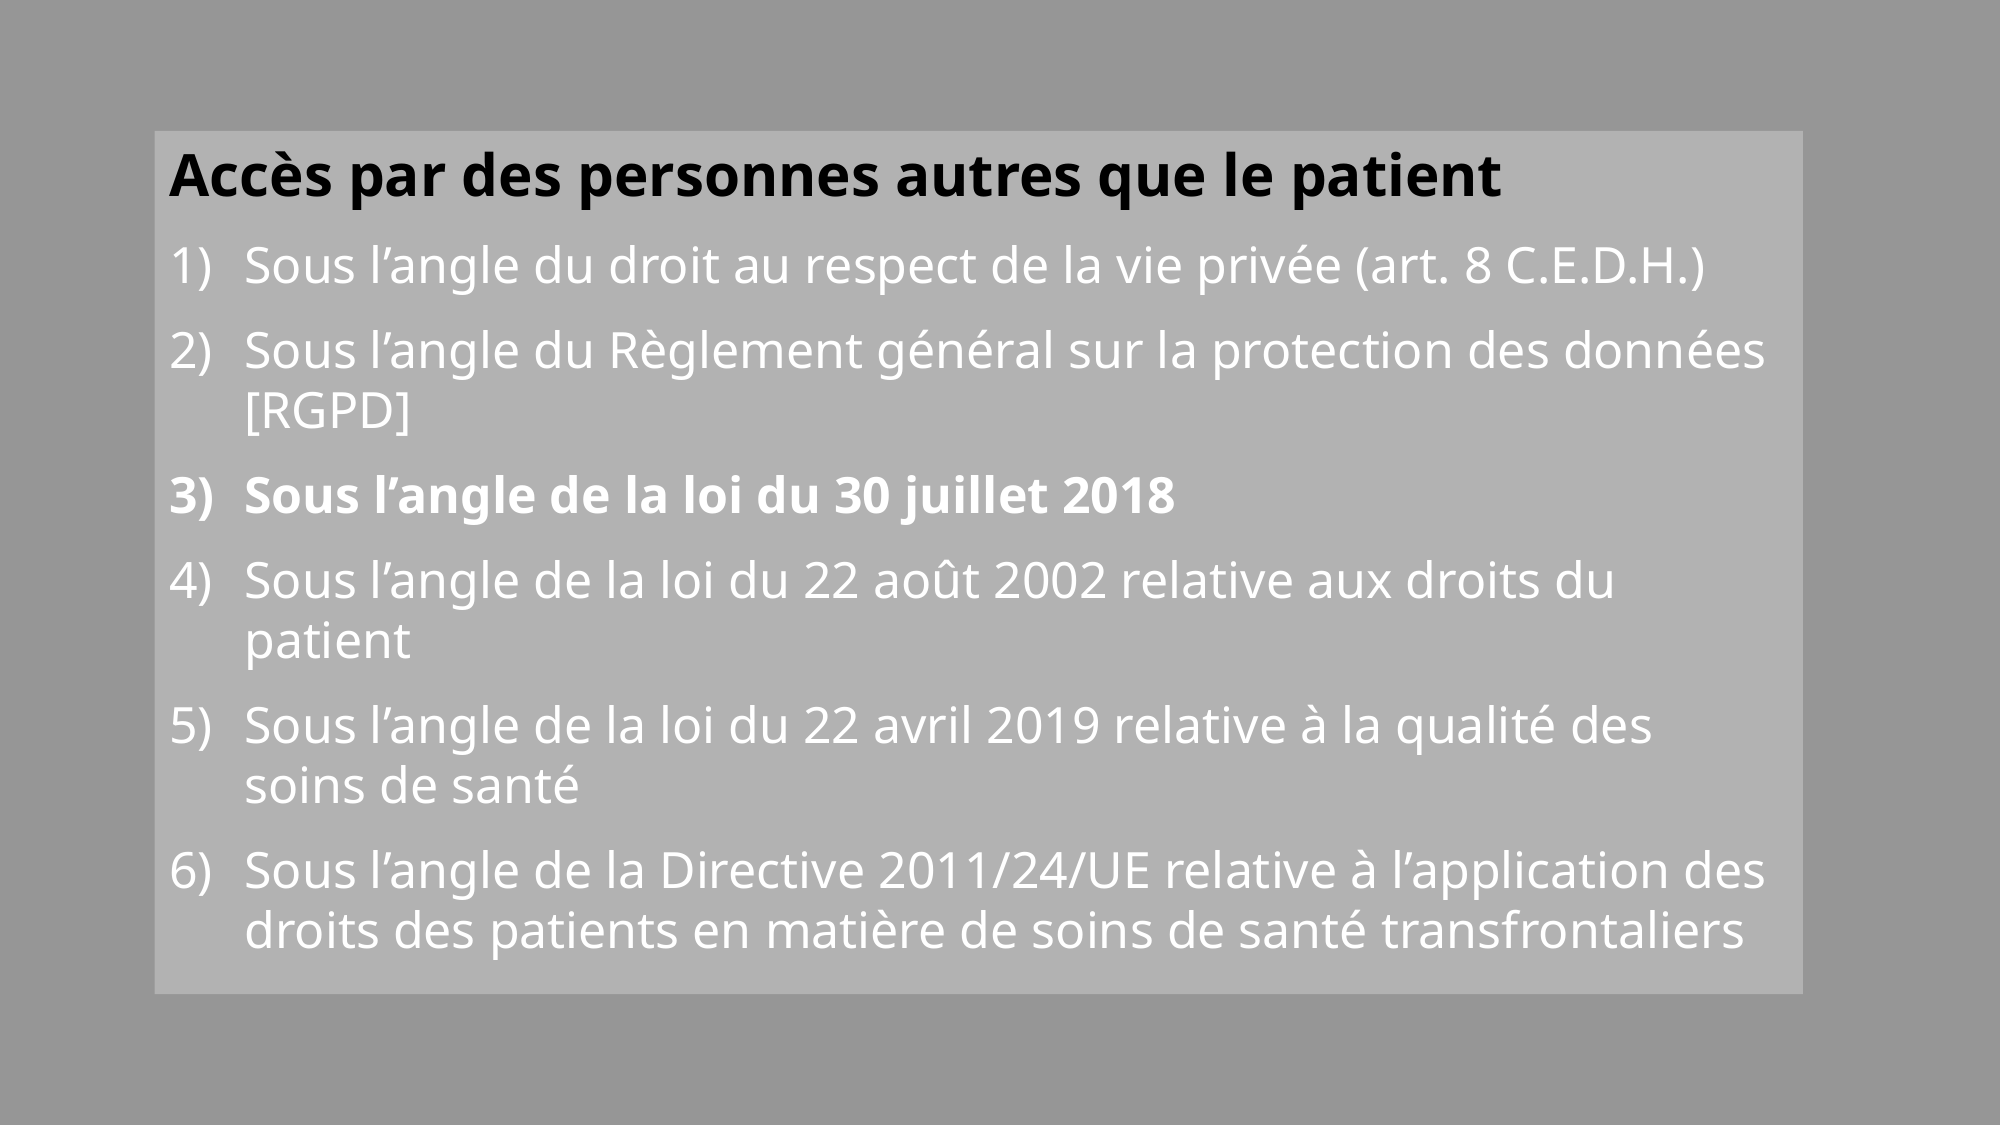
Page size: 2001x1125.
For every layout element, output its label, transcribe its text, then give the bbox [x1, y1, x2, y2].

text_box Accès par des personnes autres que le patient Sous l’angle du droit au respect de la vie privée (art. 8 C.E.D.H.) Sous l’angle du Règlement général sur la protection des données [RGPD] Sous l’angle de la loi du 30 juillet 2018 Sous l’angle de la loi du 22 août 2002 relative aux droits du patient Sous l’angle de la loi du 22 avril 2019 relative à la qualité des soins de santé Sous l’angle de la Directive 2011/24/UE relative à l’application des droits des patients en matière de soins de santé transfrontaliers [154, 130, 1803, 995]
